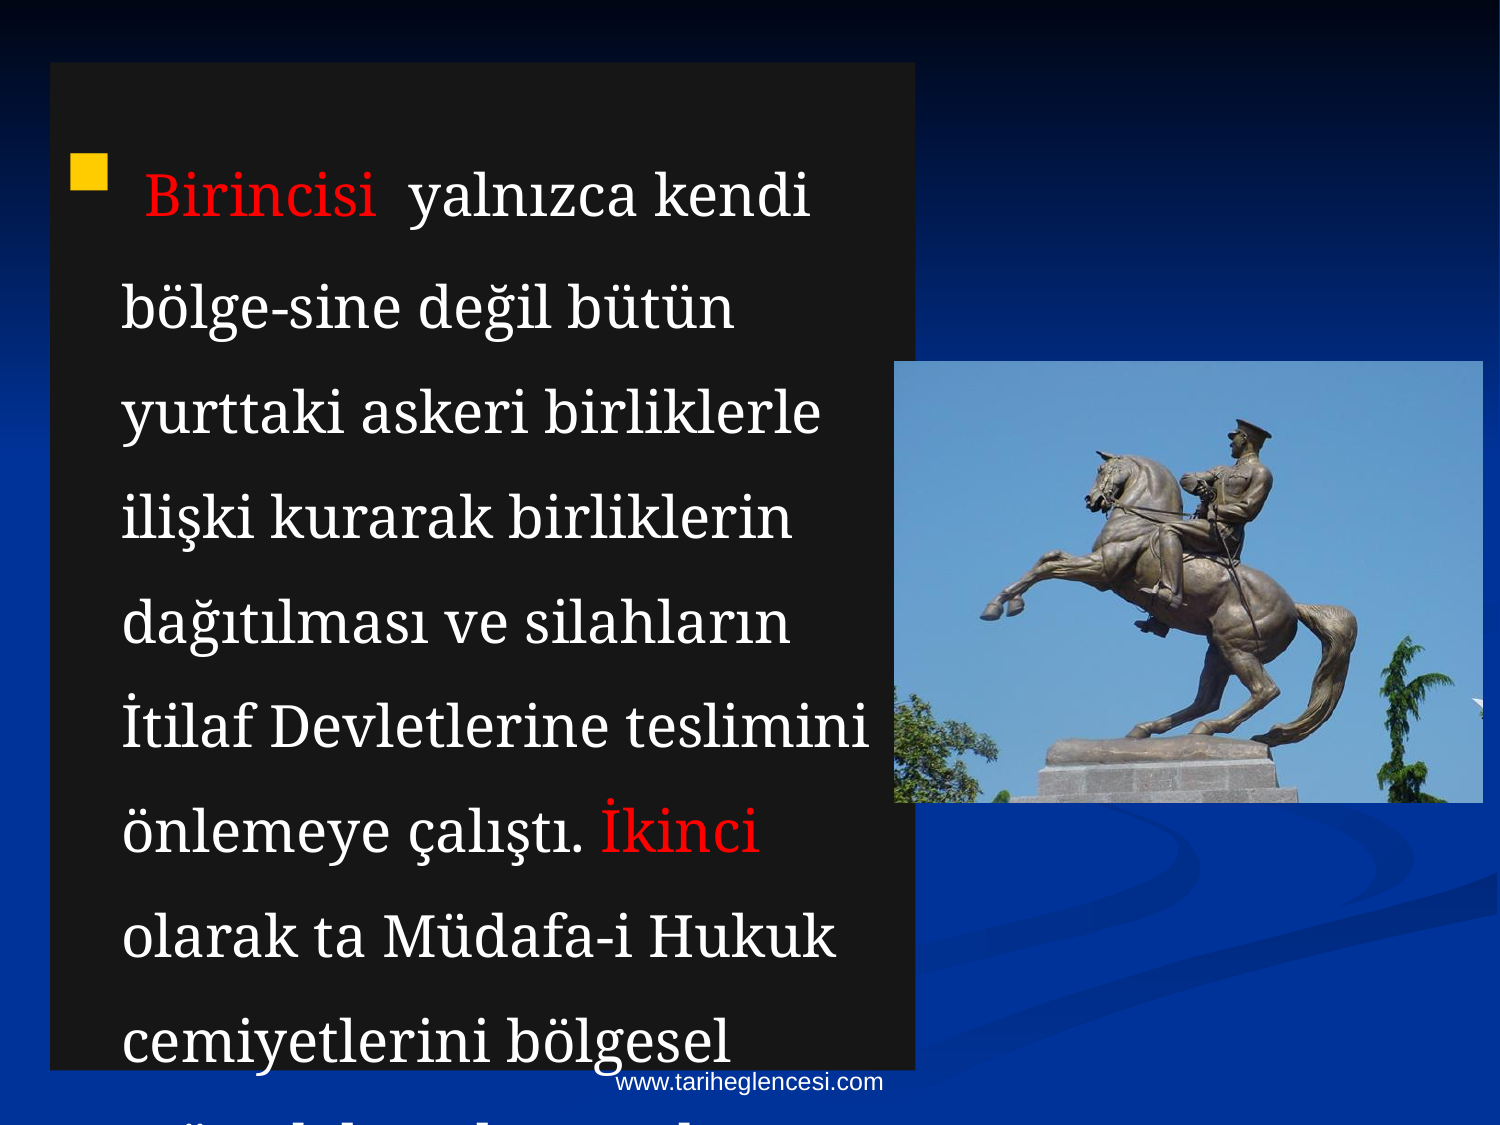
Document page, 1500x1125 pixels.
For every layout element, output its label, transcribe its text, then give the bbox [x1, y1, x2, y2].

list Birincisi yalnızca kendi bölge-sine değil bütün yurttaki askeri birliklerle ilişki kurarak birliklerin dağıtılması ve silahların İtilaf Devletlerine teslimini önlemeye çalıştı. İkinci olarak ta Müdafa-i Hukuk cemiyetlerini bölgesel mücadele anlayışından kurtar-maya çalıştı. [50, 62, 916, 1071]
footer www.tariheglencesi.com [512, 1025, 988, 1104]
picture [894, 361, 1483, 803]
